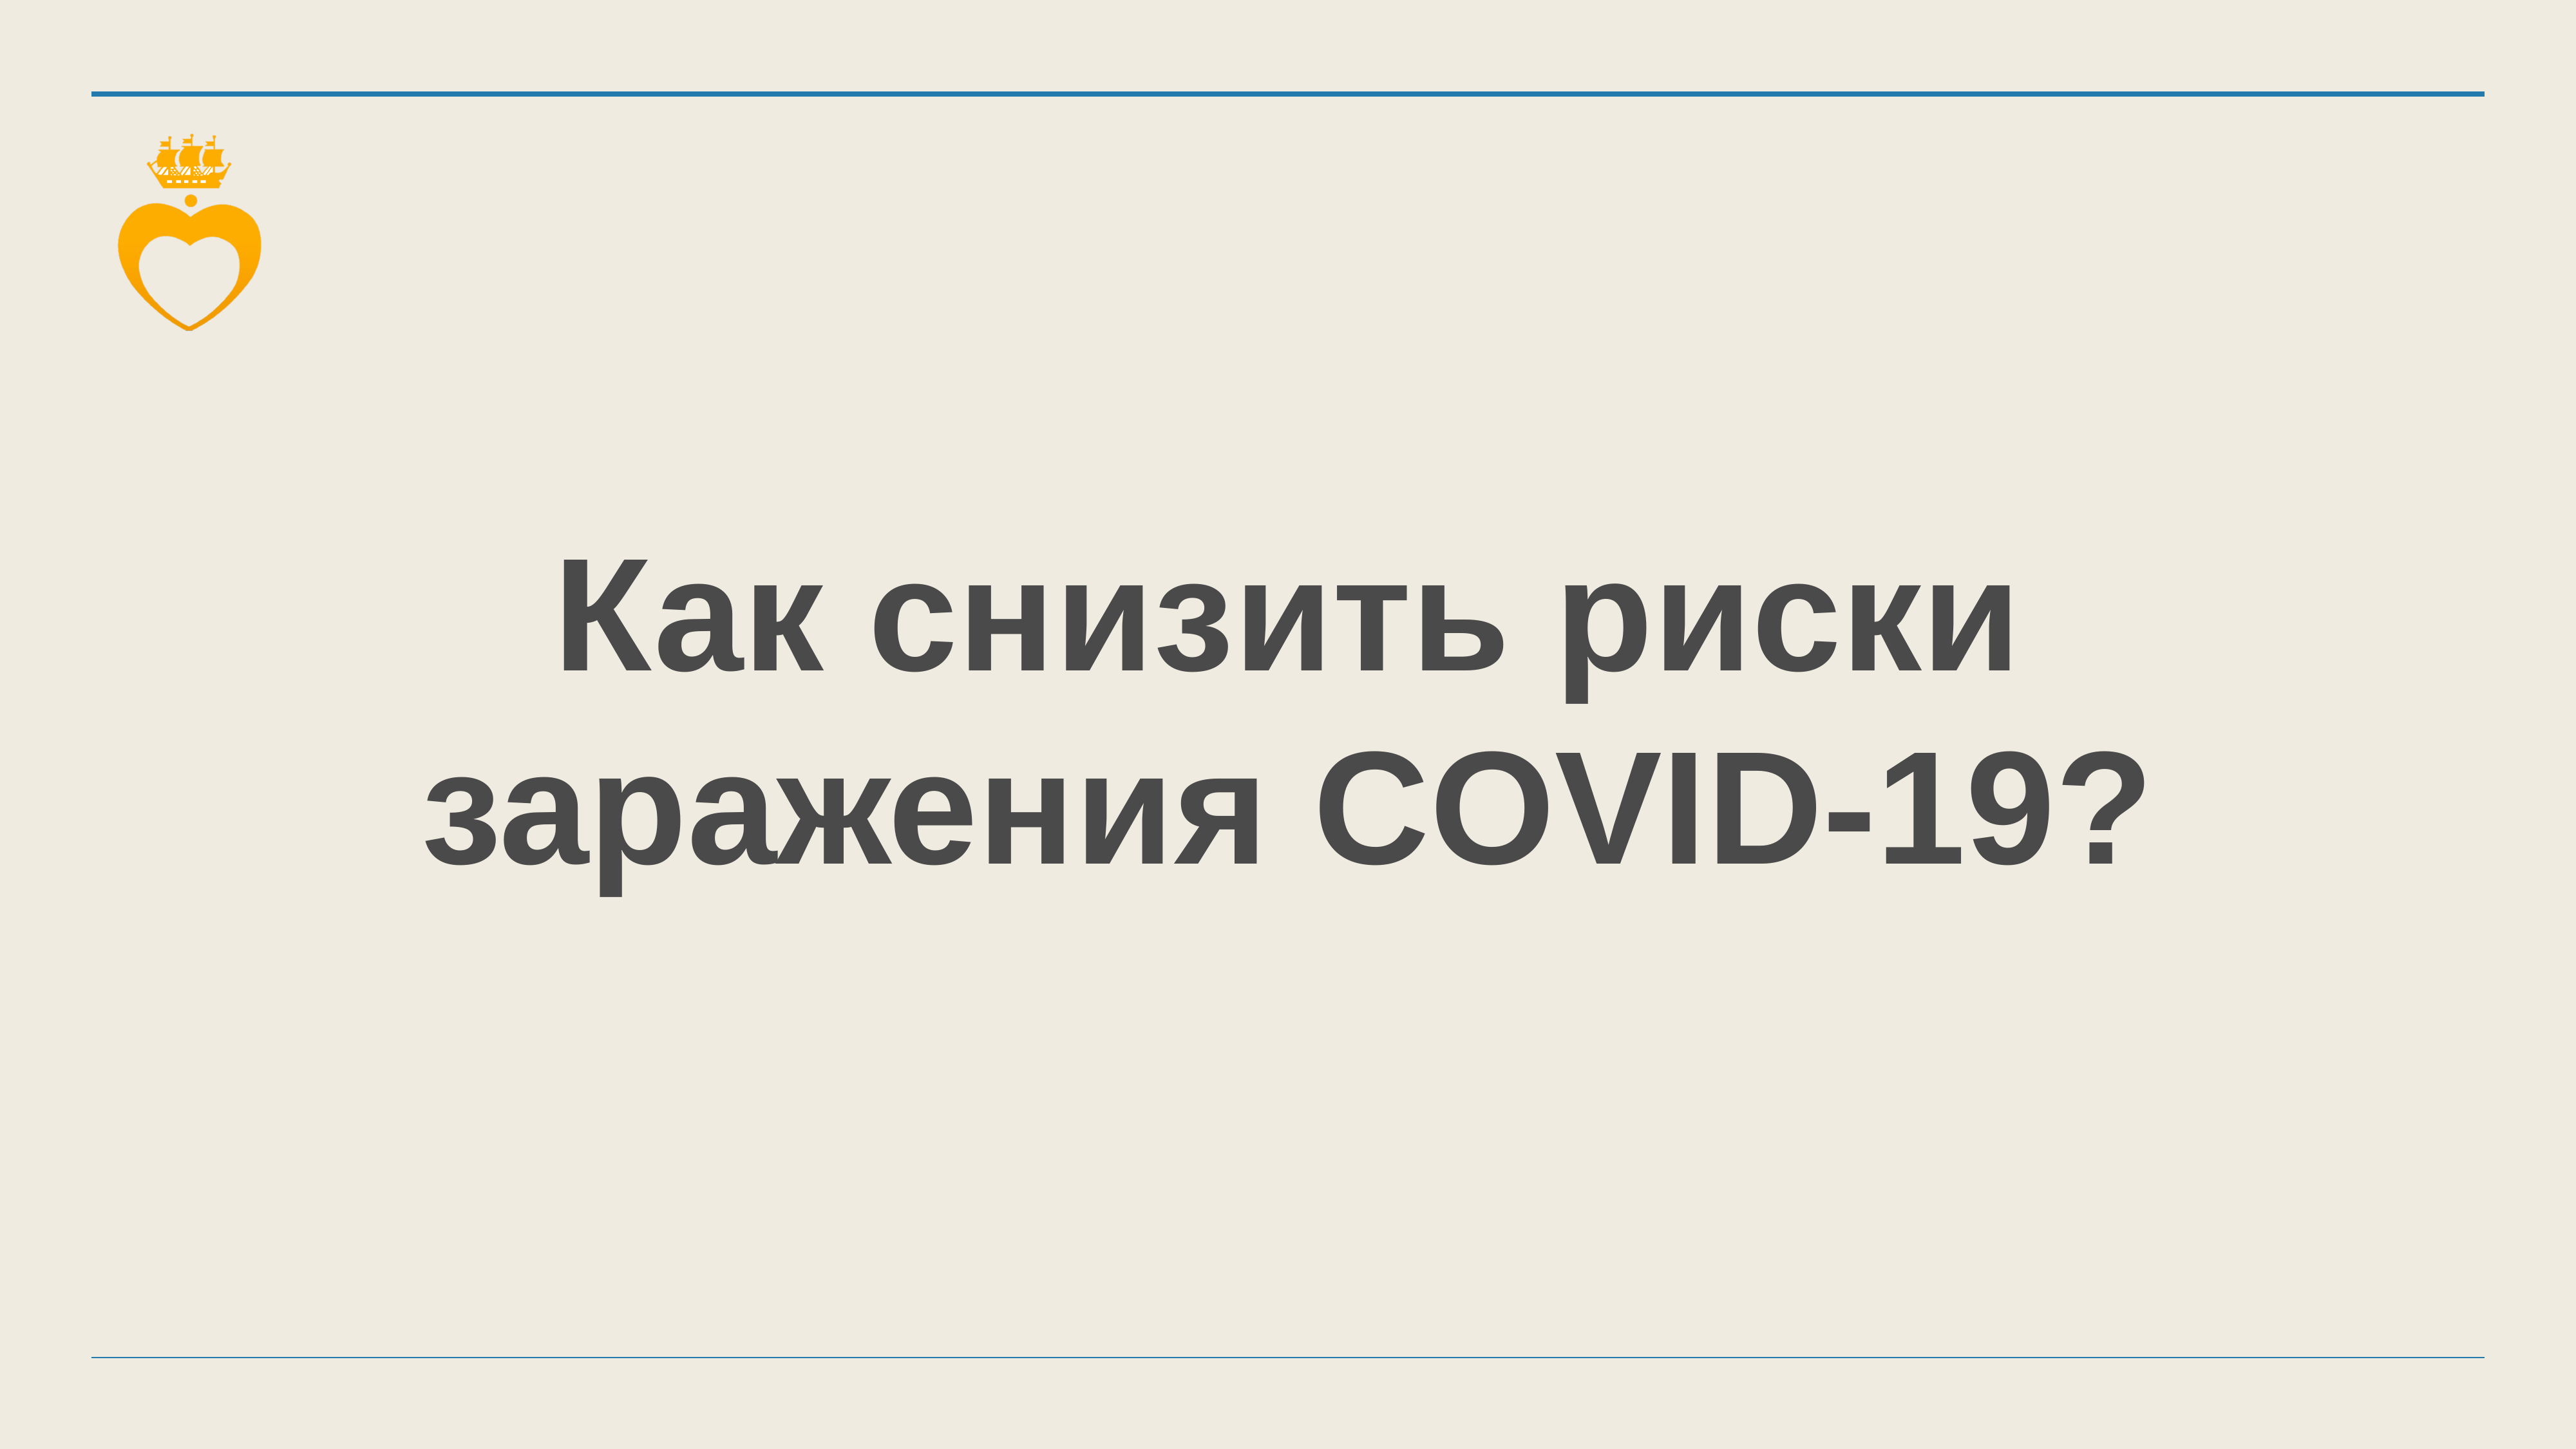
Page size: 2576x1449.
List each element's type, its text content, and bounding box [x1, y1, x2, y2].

picture [73, 115, 301, 344]
title Как снизить риски заражения COVID-19? [182, 504, 2394, 1099]
